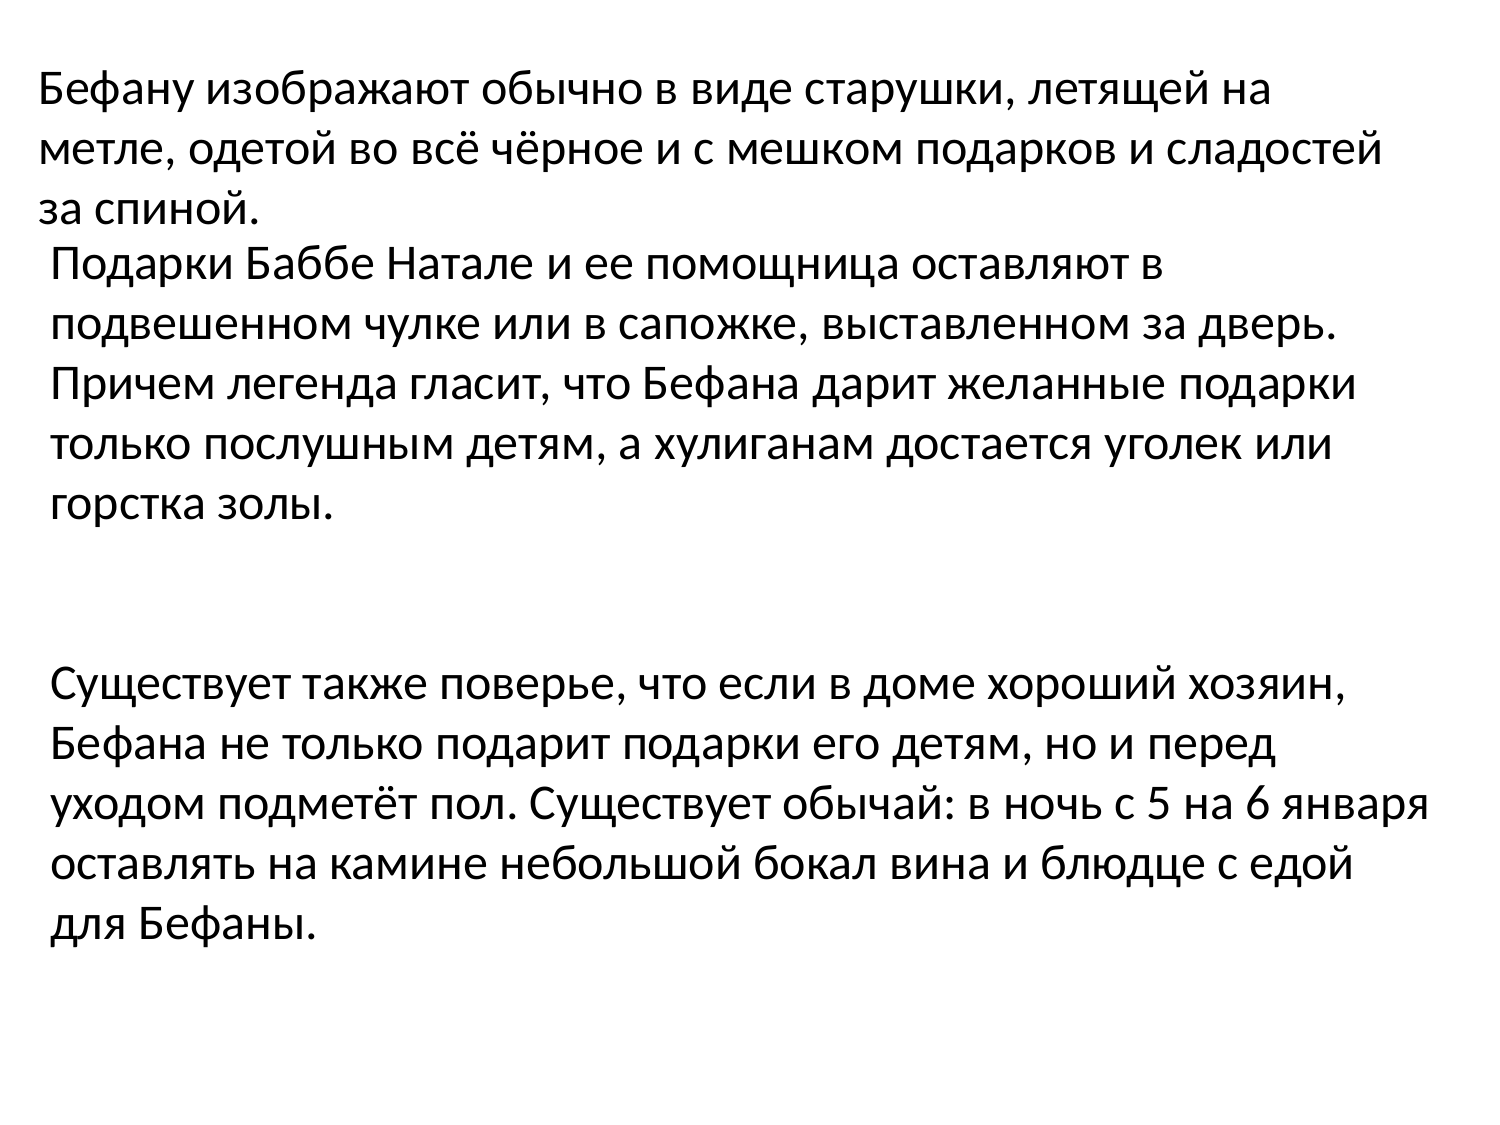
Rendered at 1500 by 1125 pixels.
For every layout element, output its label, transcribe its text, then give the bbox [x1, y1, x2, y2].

text_box Бефану изображают обычно в виде старушки, летящей на метле, одетой во всё чёрное и с мешком подарков и сладостей за спиной. [23, 46, 1430, 242]
text_box Подарки Баббе Натале и ее помощница оставляют в подвешенном чулке или в сапожке, выставленном за дверь. Причем легенда гласит, что Бефана дарит желанные подарки только послушным детям, а хулиганам достается уголек или горстка золы. Существует также поверье, что если в доме хороший хозяин, Бефана не только подарит подарки его детям, но и перед уходом подметёт пол. Существует обычай: в ночь с 5 на 6 января оставлять на камине небольшой бокал вина и блюдце с едой для Бефаны. [35, 222, 1454, 958]
